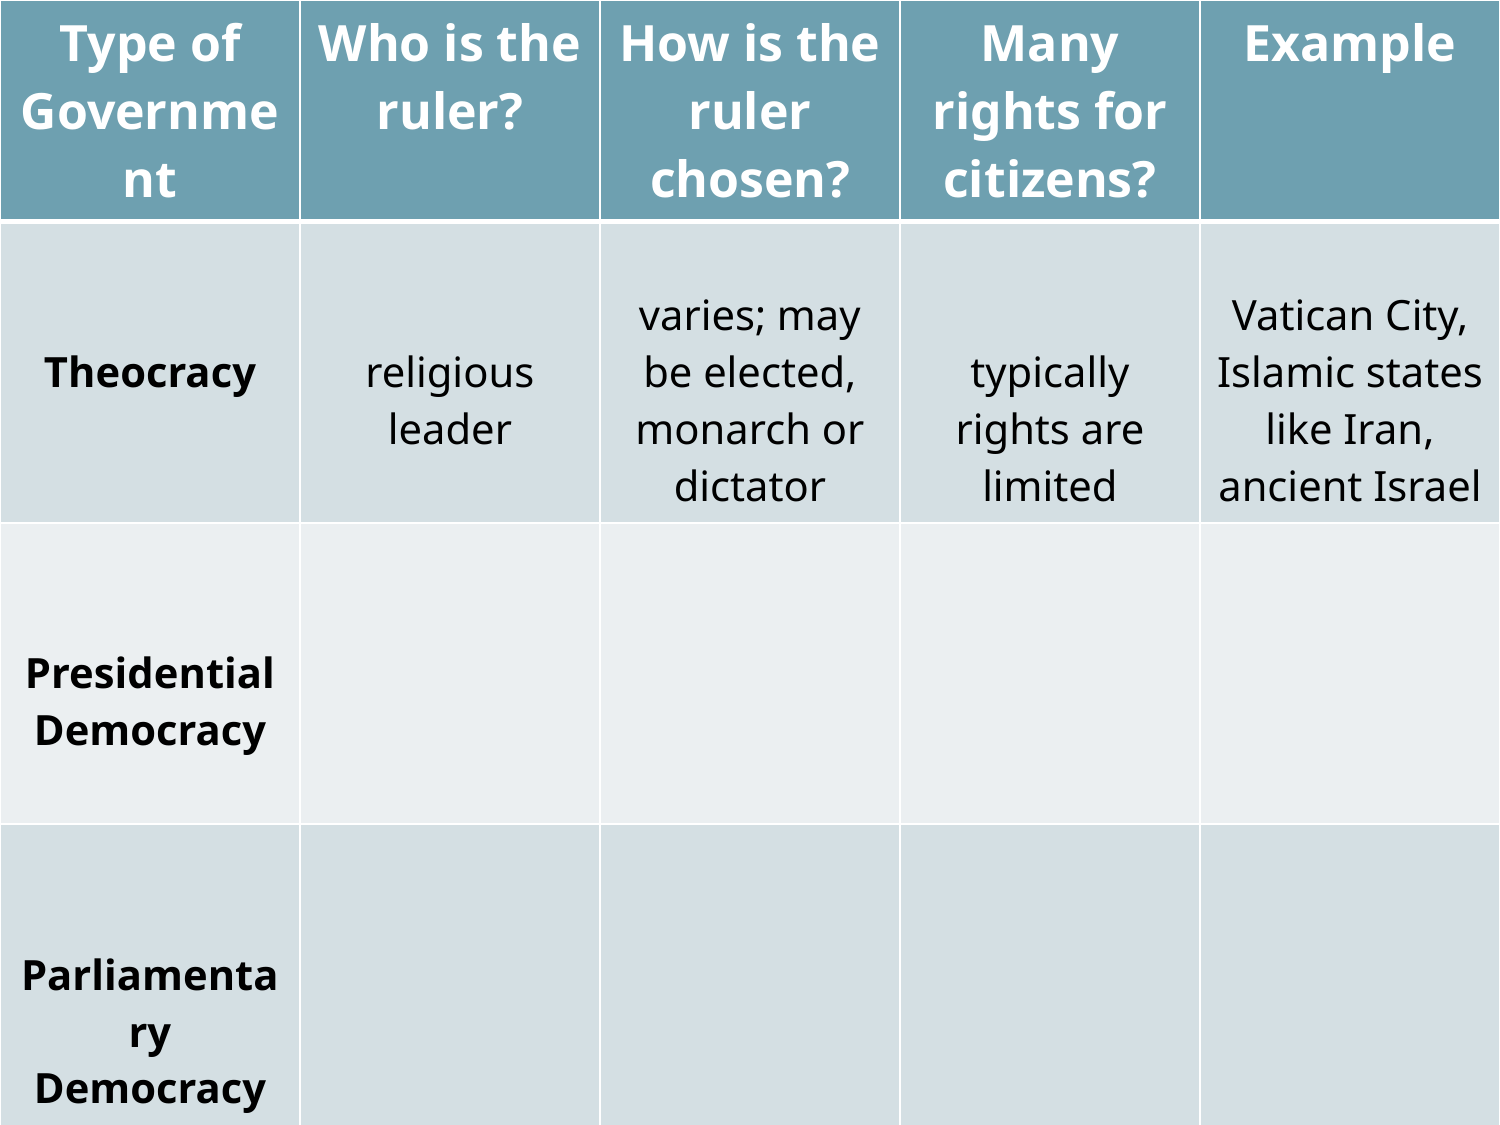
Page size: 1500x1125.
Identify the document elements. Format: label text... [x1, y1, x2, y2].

table_cell Vatican City, Islamic states like Iran, ancient Israel [1201, 224, 1499, 522]
table_cell typically rights are limited [901, 224, 1199, 522]
table_header Type of Government [1, 1, 299, 219]
table_header How is the ruler chosen? [601, 1, 899, 219]
table_cell [601, 825, 899, 1125]
table_cell [601, 524, 899, 823]
table_cell [1201, 524, 1499, 823]
table_header Example [1201, 1, 1499, 219]
table_cell religious leader [301, 224, 599, 522]
table_cell [901, 825, 1199, 1125]
table_cell [1201, 825, 1499, 1125]
table_cell [301, 524, 599, 823]
table_cell Presidential Democracy [1, 524, 299, 823]
table_header Who is the ruler? [301, 1, 599, 219]
table_header Many rights for citizens? [901, 1, 1199, 219]
table_cell [901, 524, 1199, 823]
table_cell [301, 825, 599, 1125]
table_cell Parliamentary Democracy [1, 825, 299, 1125]
table_cell Theocracy [1, 224, 299, 522]
table_cell varies; may be elected, monarch or dictator [601, 224, 899, 522]
